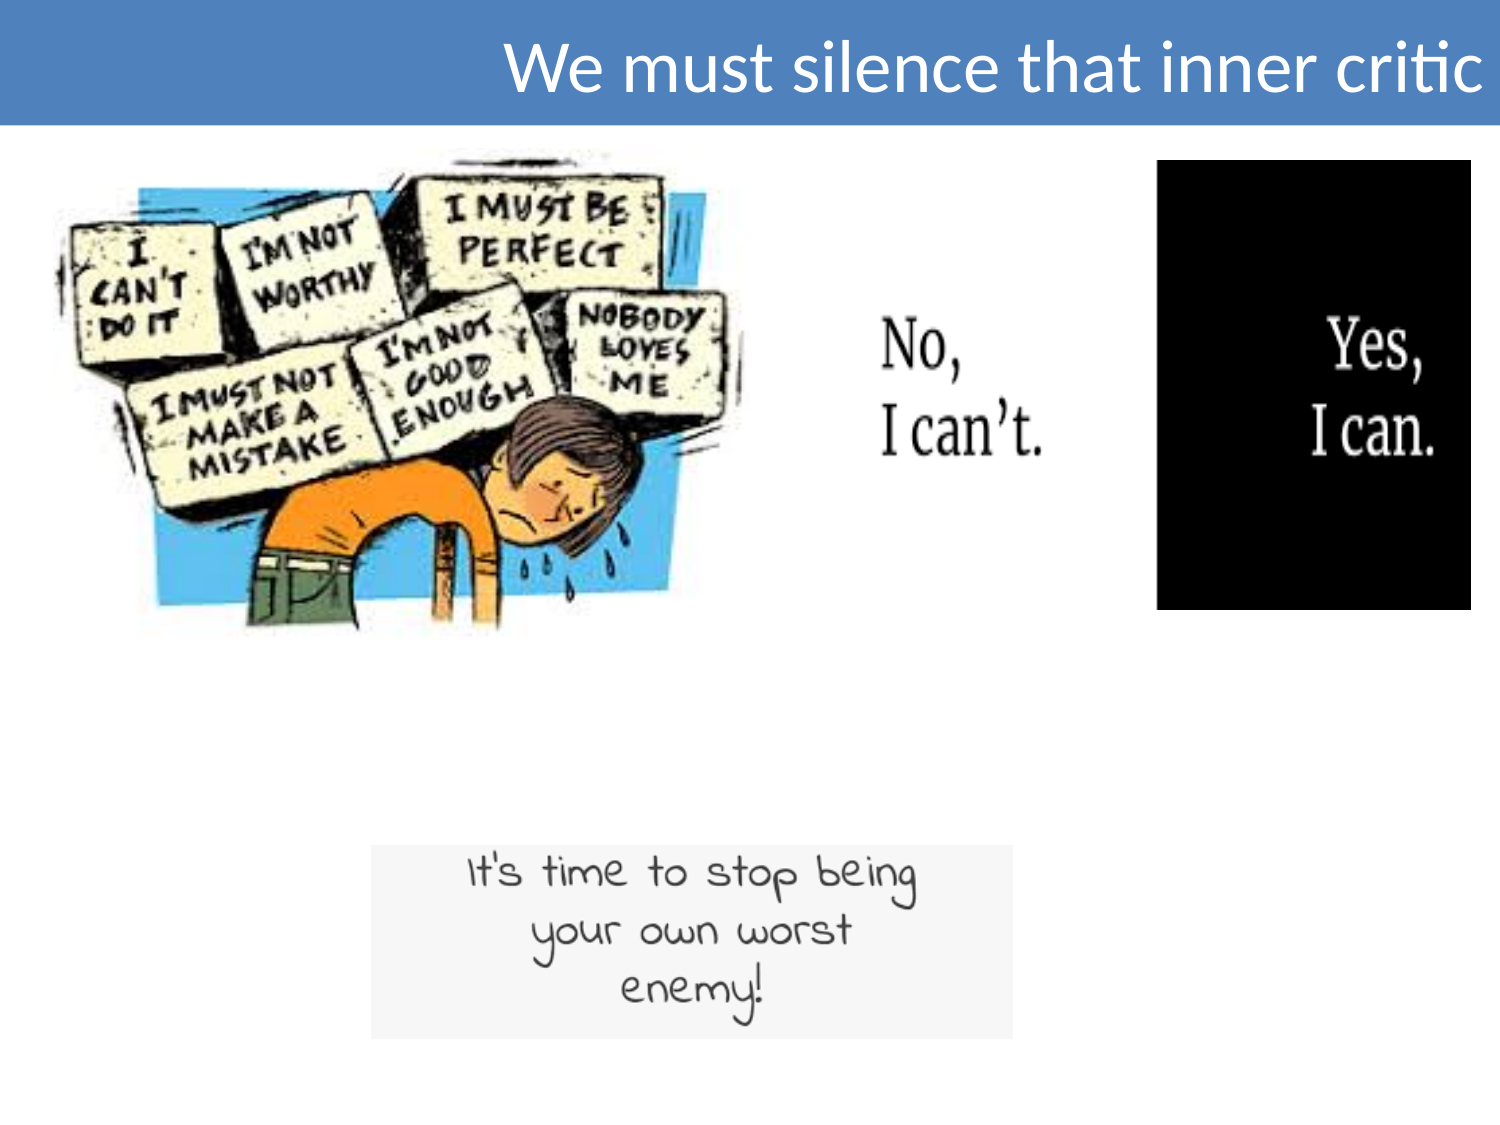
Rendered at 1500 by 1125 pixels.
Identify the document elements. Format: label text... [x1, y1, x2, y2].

picture [844, 160, 1471, 610]
picture [371, 845, 1013, 1039]
text_box We must silence that inner critic [0, 0, 1500, 128]
picture [52, 148, 751, 642]
